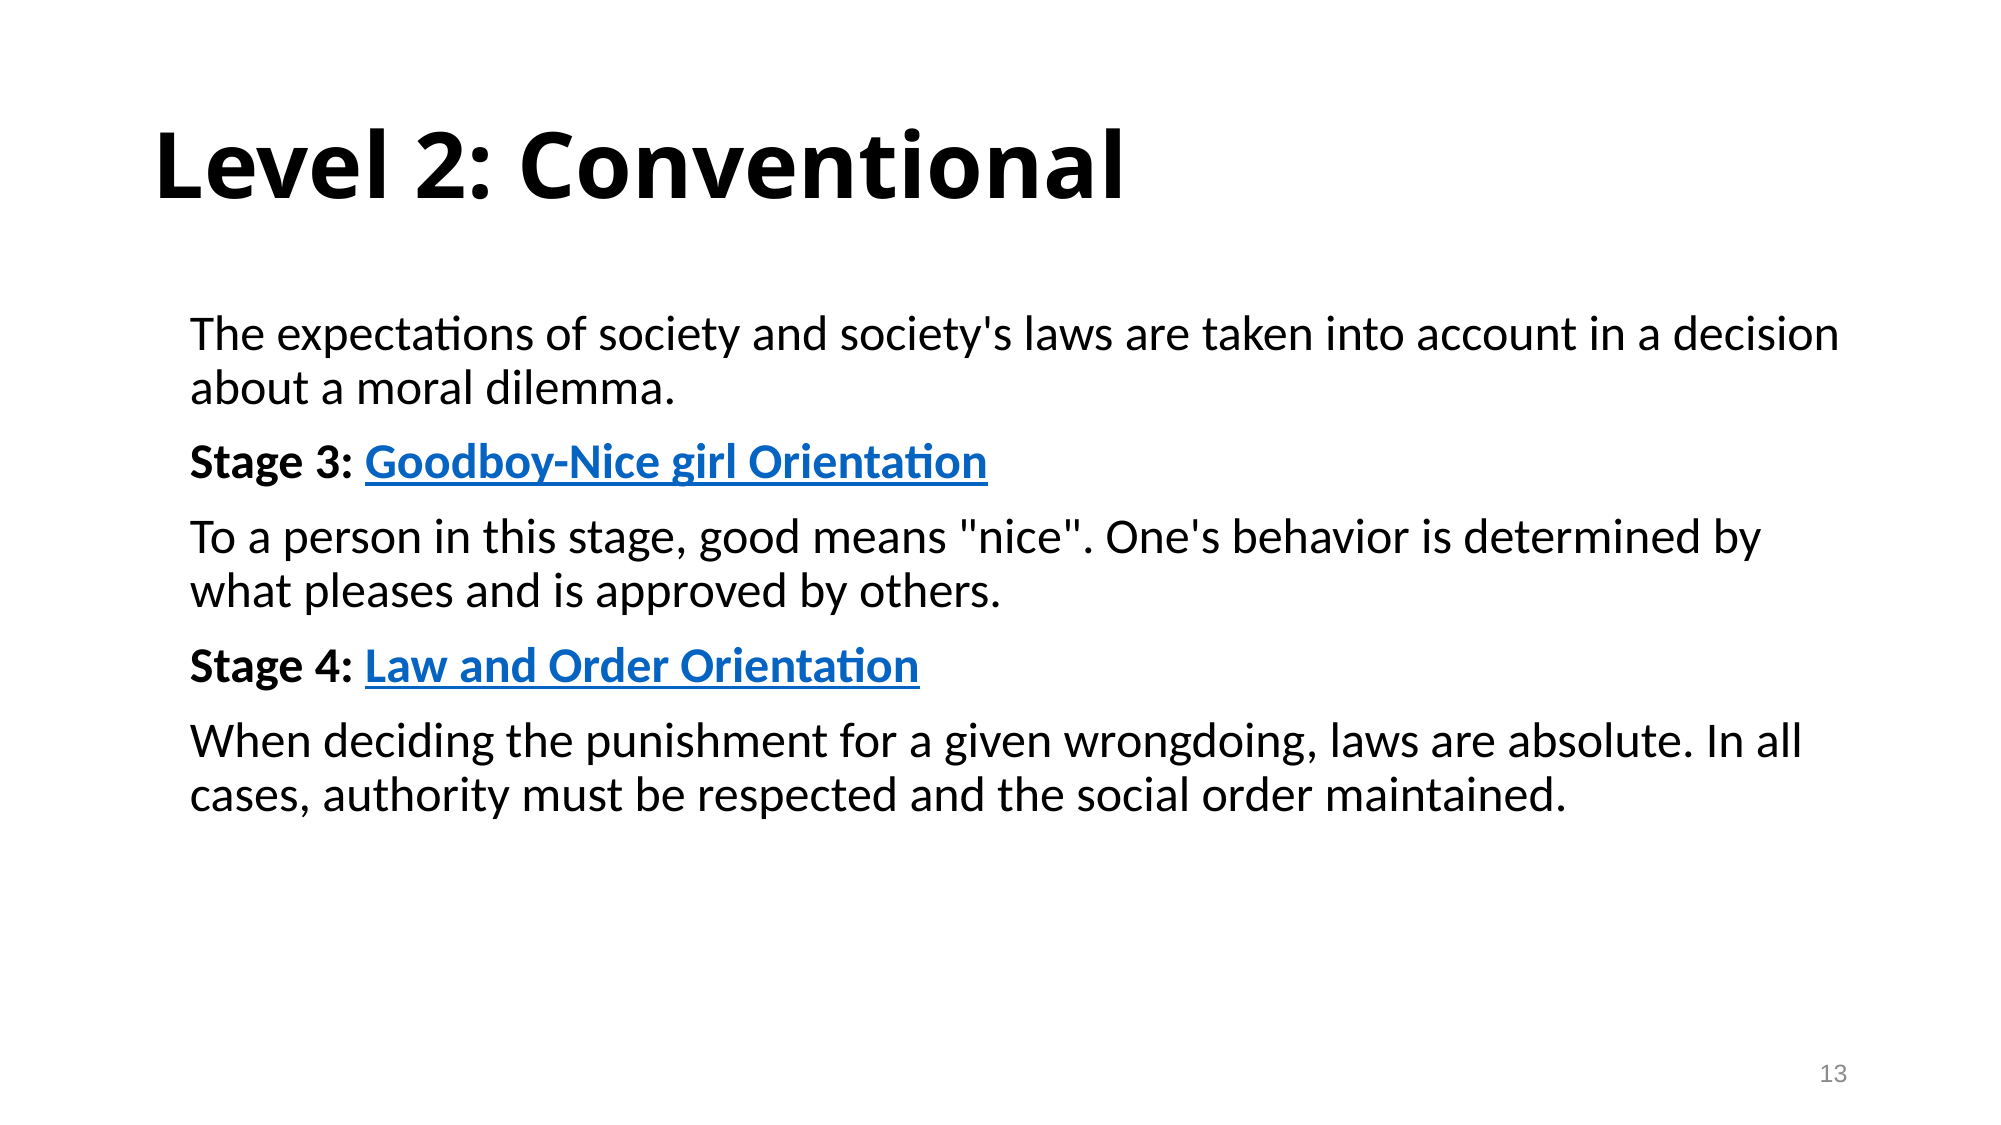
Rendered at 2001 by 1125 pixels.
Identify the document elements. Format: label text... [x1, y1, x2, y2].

title Level 2: Conventional [137, 59, 1863, 278]
slide_number 13 [1412, 1042, 1863, 1103]
list The expectations of society and society's laws are taken into account in a decision about a moral dilemma. Stage 3: Goodboy-Nice girl Orientation To a person in this stage, good means "nice". One's behavior is determined by what pleases and is approved by others. Stage 4: Law and Order Orientation When deciding the punishment for a given wrongdoing, laws are absolute. In all cases, authority must be respected and the social order maintained. [137, 299, 1863, 1014]
